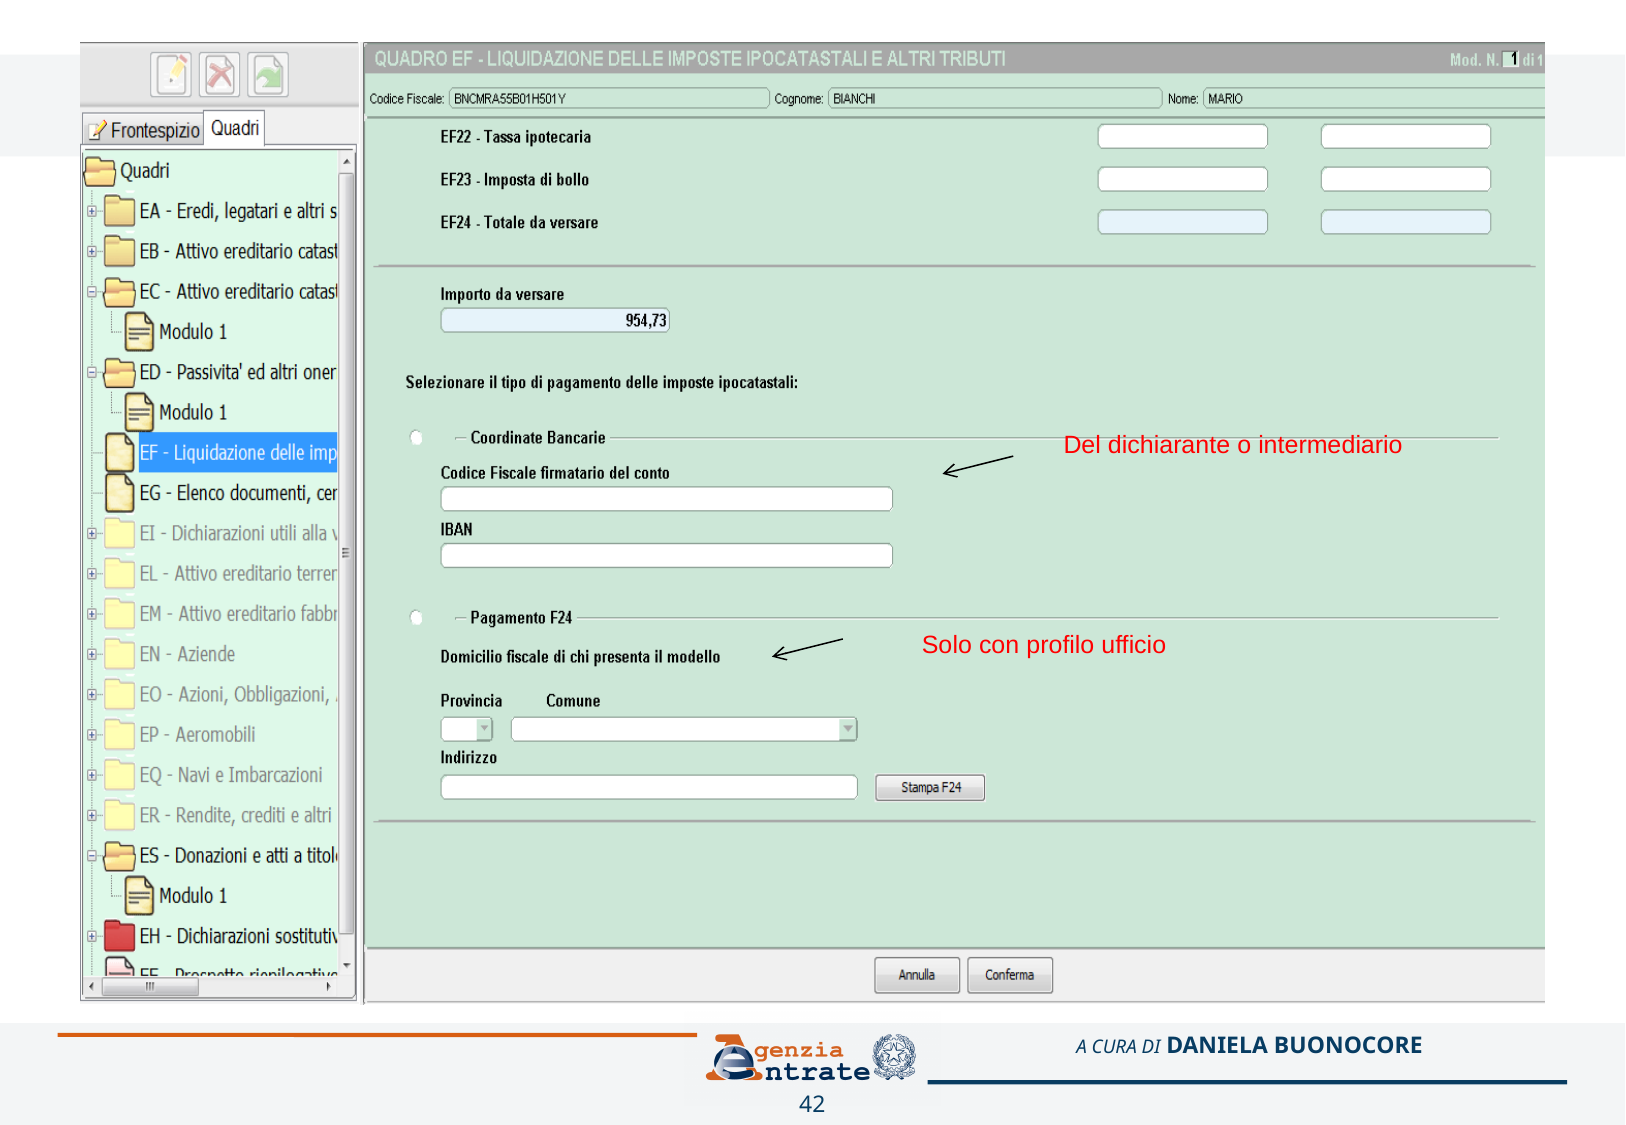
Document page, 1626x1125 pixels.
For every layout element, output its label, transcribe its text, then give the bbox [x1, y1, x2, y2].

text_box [771, 638, 843, 657]
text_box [942, 455, 1014, 475]
picture [684, 1011, 941, 1106]
slide_number 42 [741, 1082, 884, 1125]
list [79, 42, 1546, 1006]
